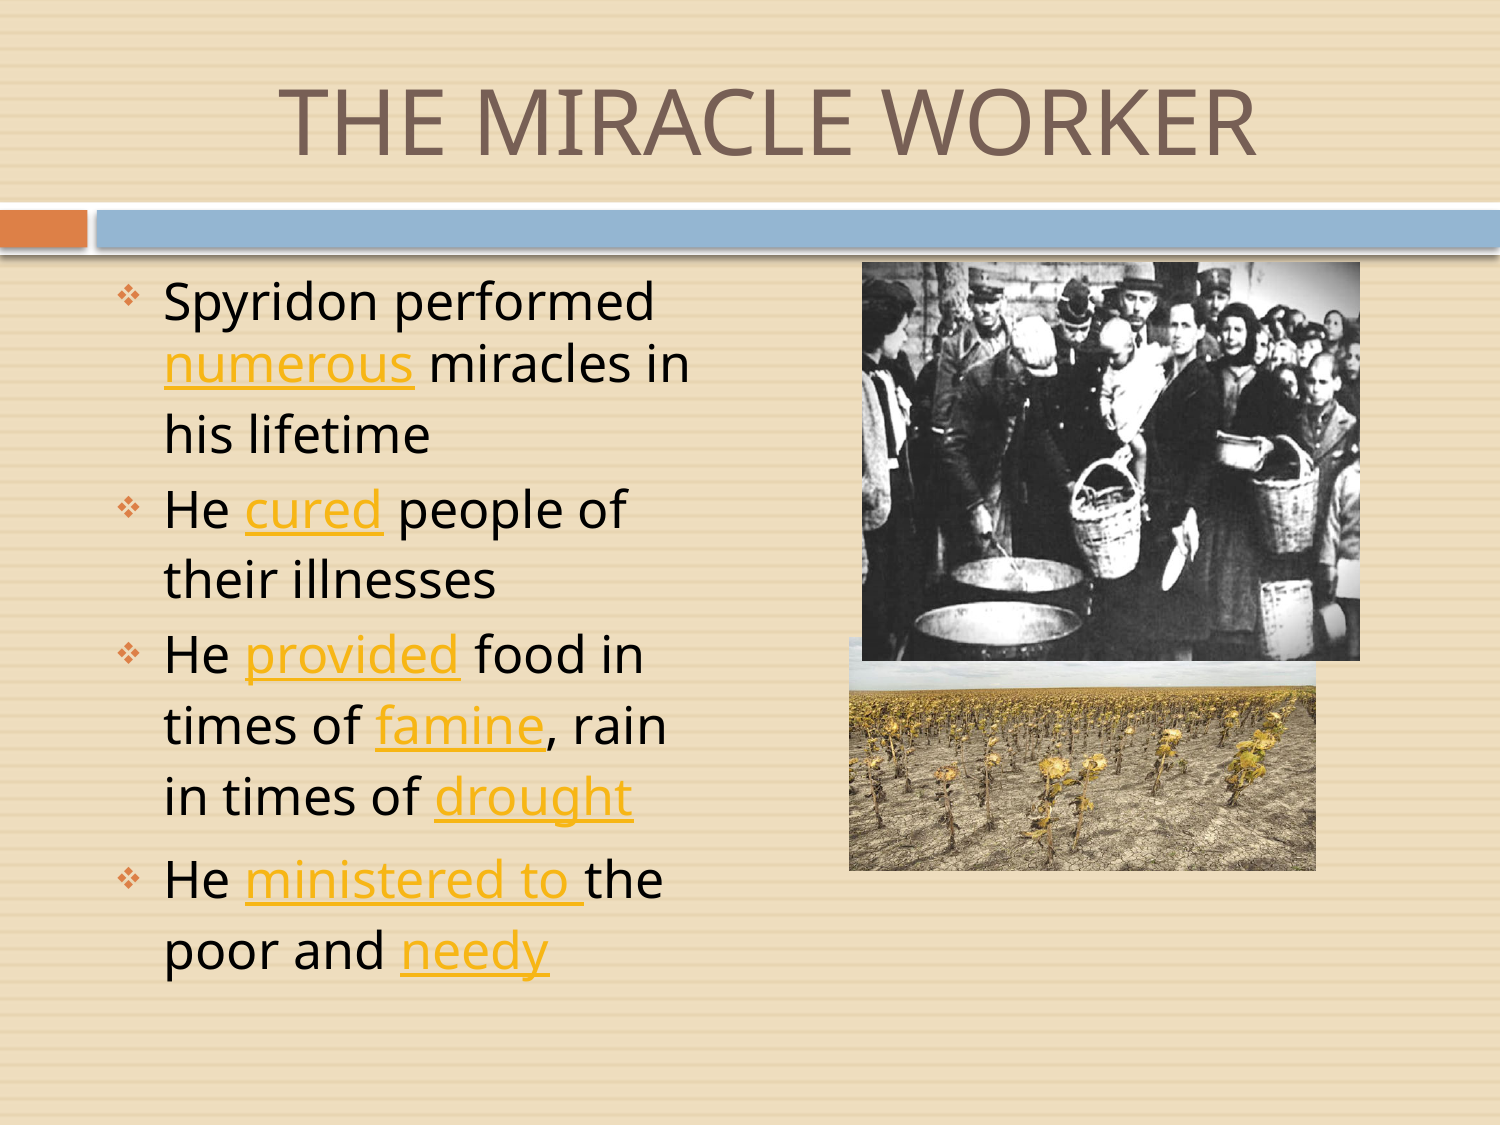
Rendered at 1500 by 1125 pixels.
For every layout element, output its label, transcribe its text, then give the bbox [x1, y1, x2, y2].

title THE MIRACLE WORKER [99, 37, 1438, 200]
picture [849, 262, 1360, 871]
list Spyridon performed numerous miracles in his lifetime He cured people of their illnesses He provided food in times of famine, rain in times of drought He ministered to the poor and needy [99, 260, 738, 1011]
